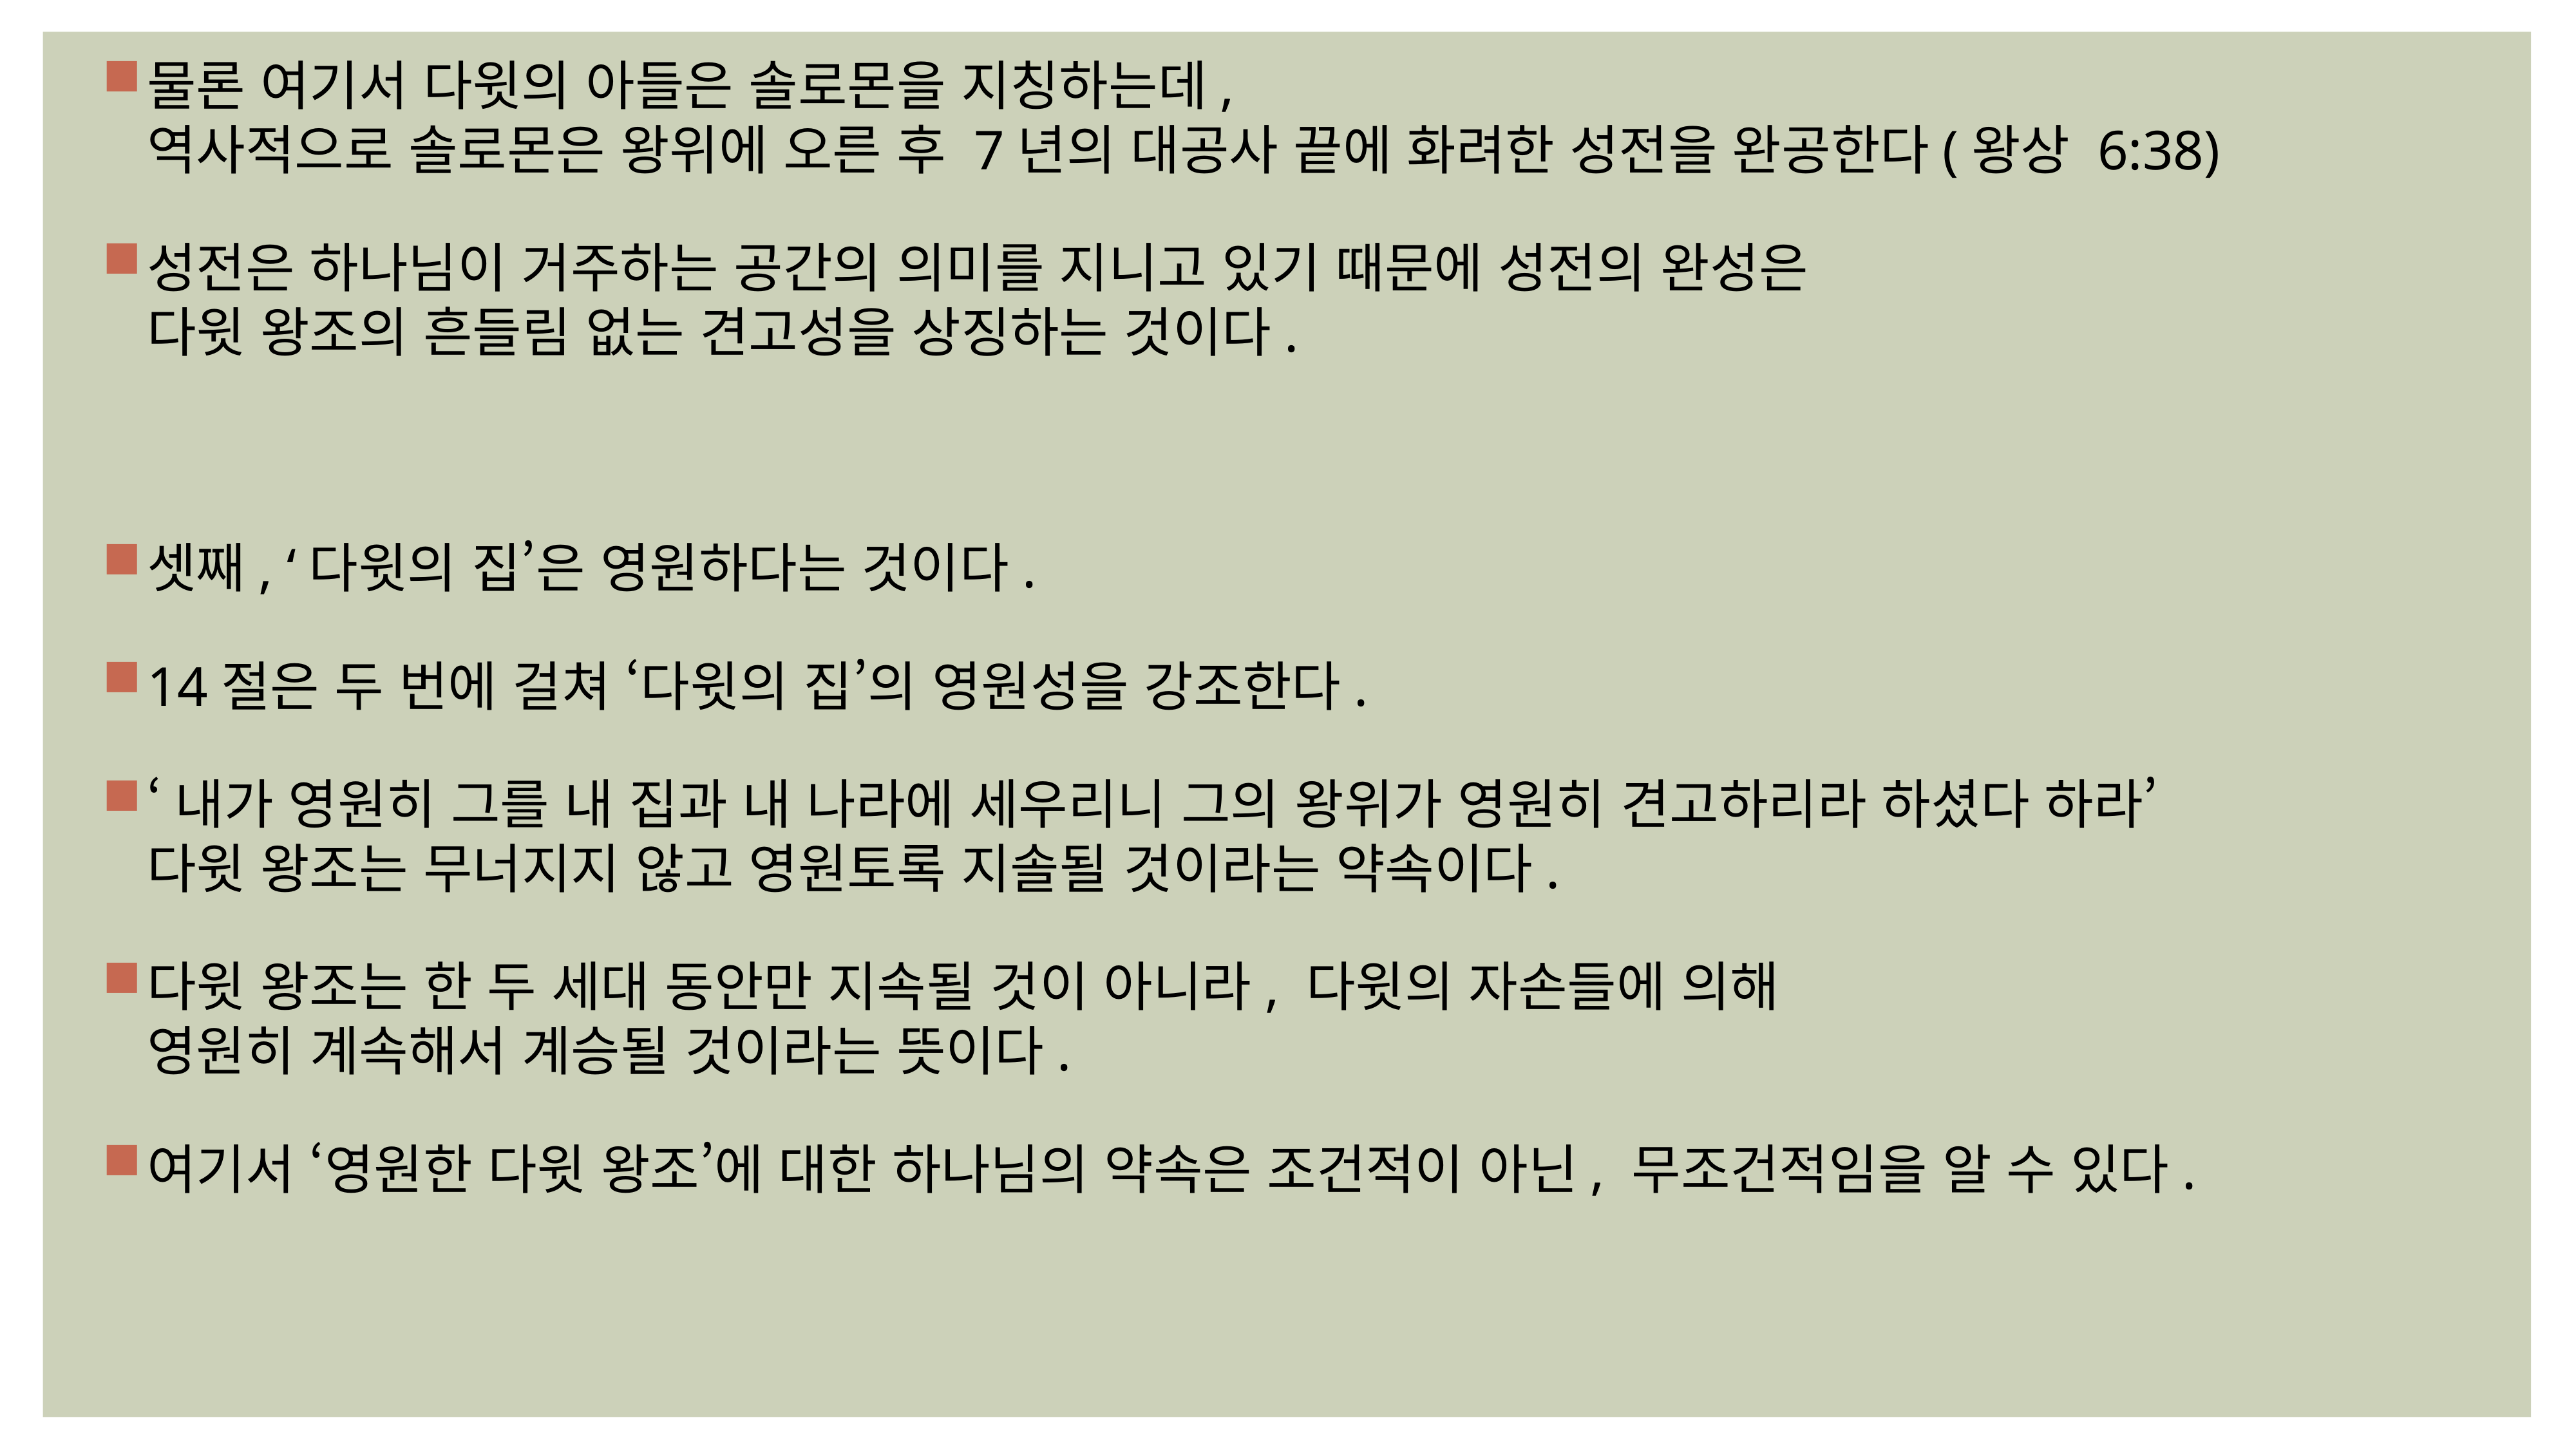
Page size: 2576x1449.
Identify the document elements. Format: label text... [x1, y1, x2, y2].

list 물론 여기서 다윗의 아들은 솔로몬을 지칭하는데, 역사적으로 솔로몬은 왕위에 오른 후 7년의 대공사 끝에 화려한 성전을 완공한다(왕상 6:38) 성전은 하나님이 거주하는 공간의 의미를 지니고 있기 때문에 성전의 완성은 다윗 왕조의 흔들림 없는 견고성을 상징하는 것이다. 셋째, ‘다윗의 집’은 영원하다는 것이다. 14절은 두 번에 걸쳐 ‘다윗의 집’의 영원성을 강조한다. ‘내가 영원히 그를 내 집과 내 나라에 세우리니 그의 왕위가 영원히 견고하리라 하셨다 하라’ 다윗 왕조는 무너지지 않고 영원토록 지솔될 것이라는 약속이다. 다윗 왕조는 한 두 세대 동안만 지속될 것이 아니라, 다윗의 자손들에 의해 영원히 계속해서 계승될 것이라는 뜻이다. 여기서 ‘영원한 다윗 왕조’에 대한 하나님의 약속은 조건적이 아닌, 무조건적임을 알 수 있다. [78, 39, 2505, 1364]
